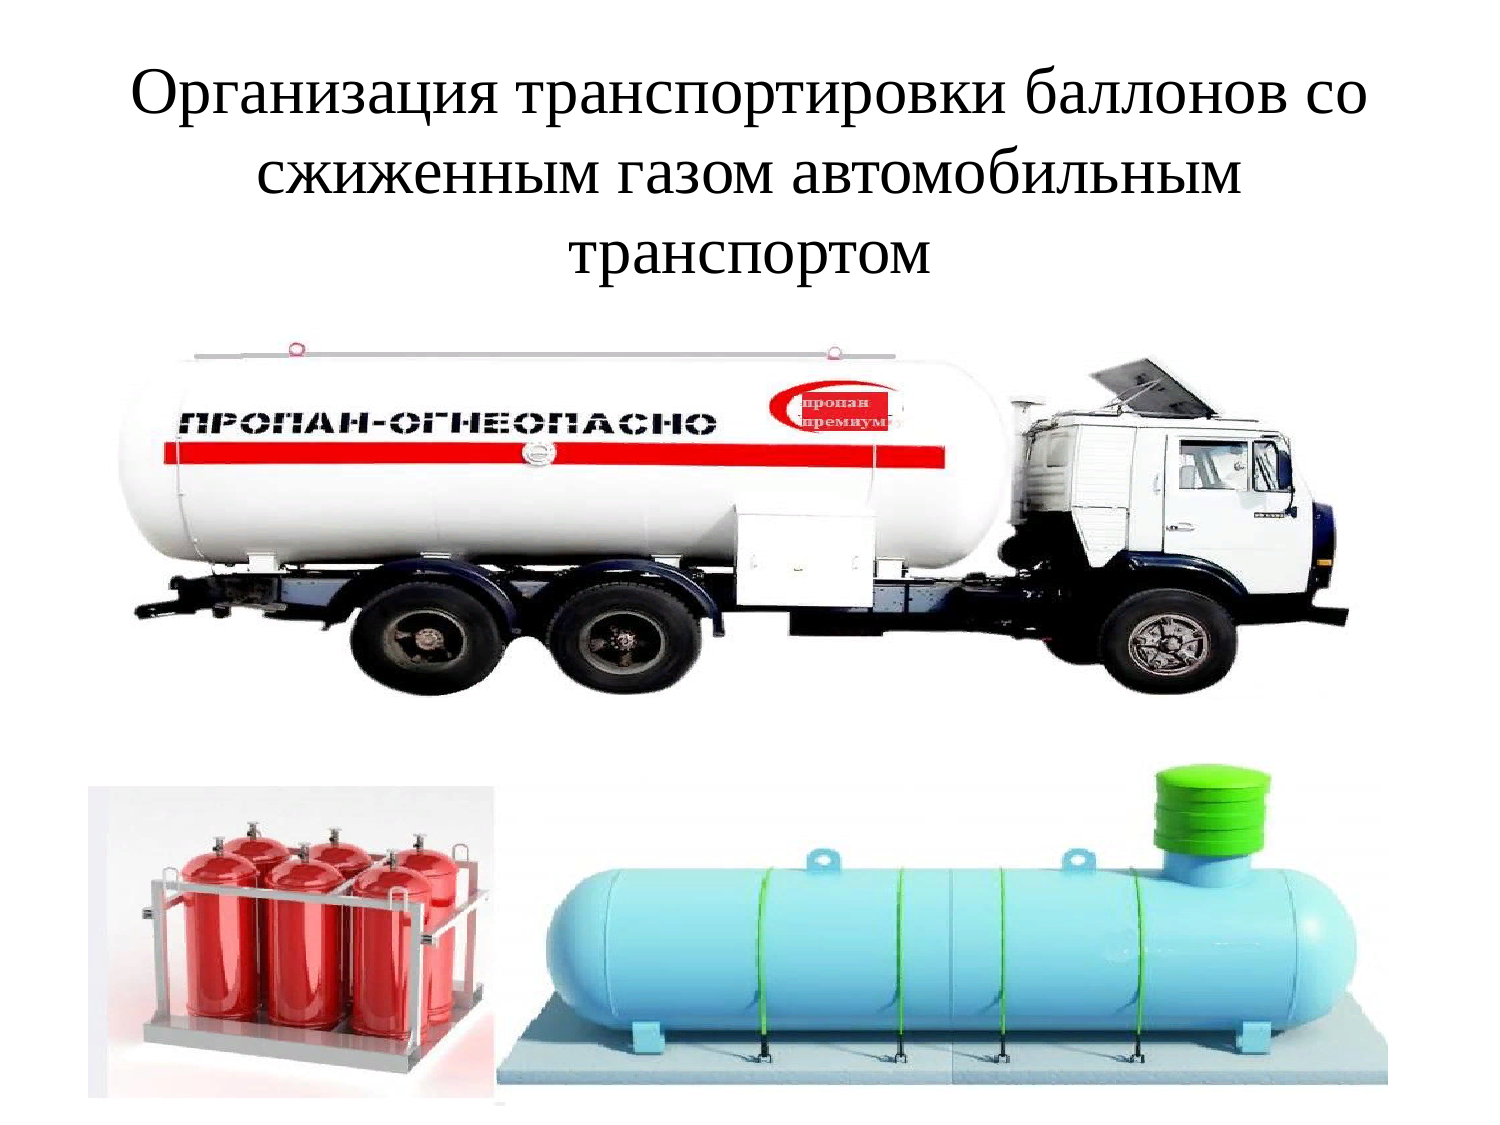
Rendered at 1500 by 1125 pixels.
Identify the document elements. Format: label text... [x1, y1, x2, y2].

title Организация транспортировки баллонов со сжиженным газом автомобильным транспортом [112, 30, 1388, 301]
picture [88, 302, 1389, 1107]
